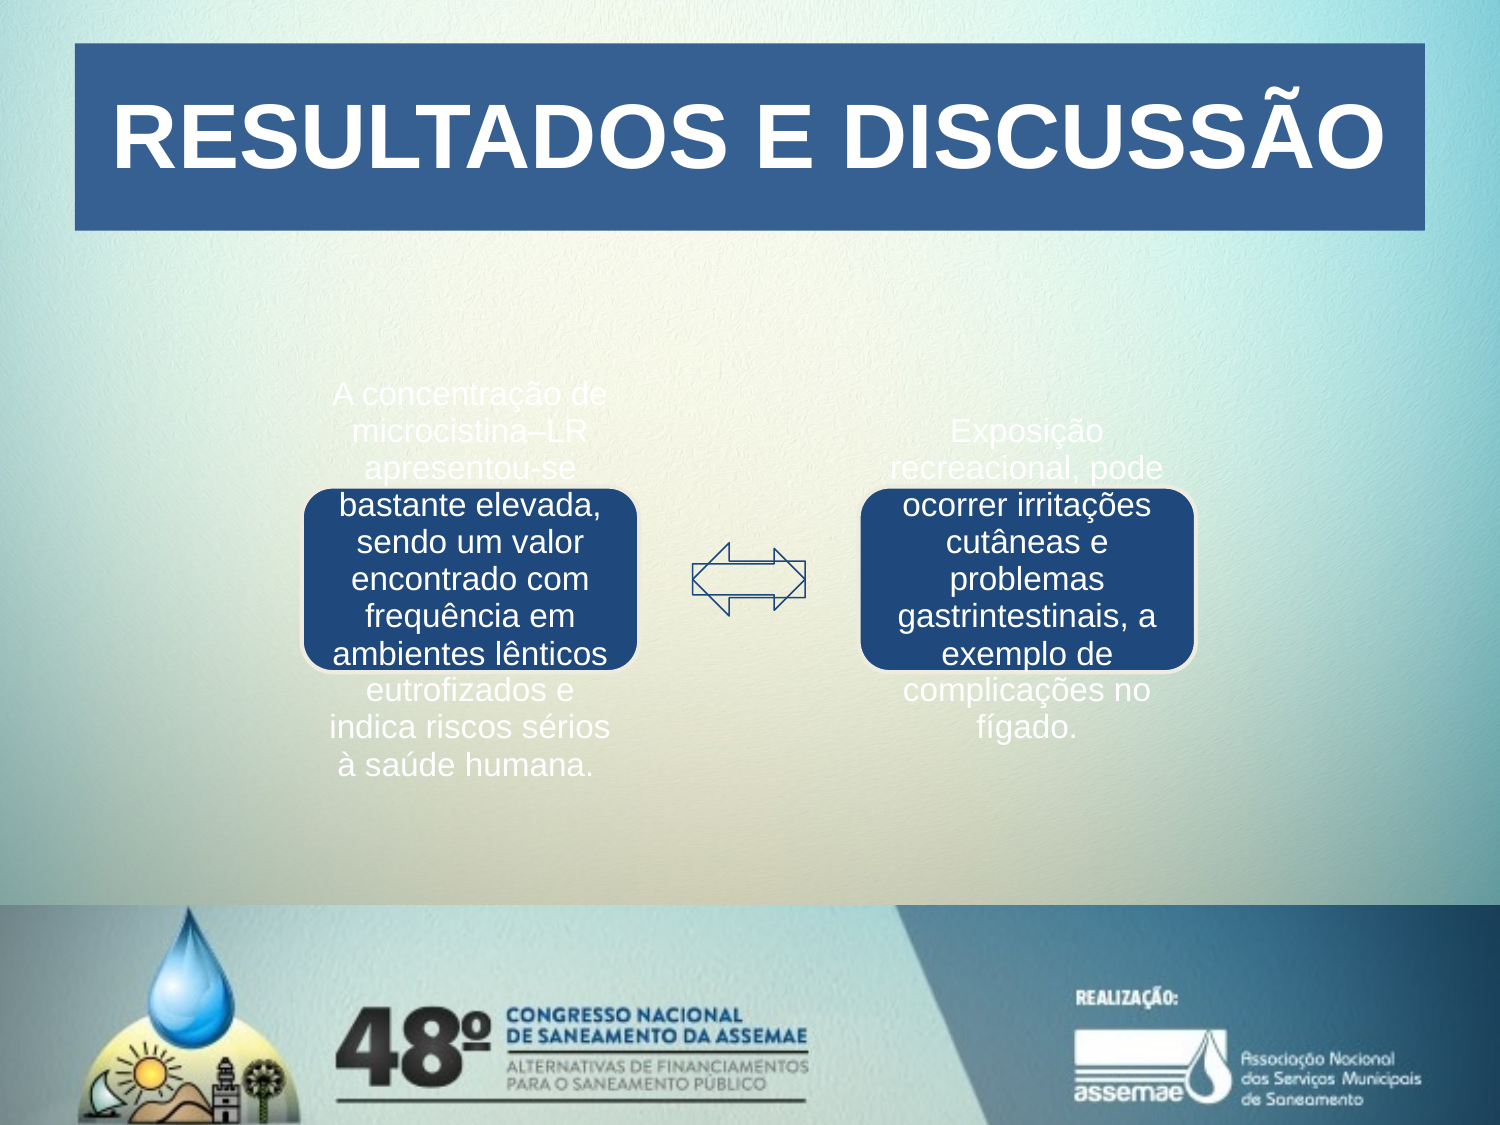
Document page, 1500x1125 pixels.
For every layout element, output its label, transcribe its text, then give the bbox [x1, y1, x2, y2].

picture [0, 0, 1500, 1125]
text_box RESULTADOS E DISCUSSÃO [74, 43, 1425, 207]
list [73, 207, 1425, 951]
